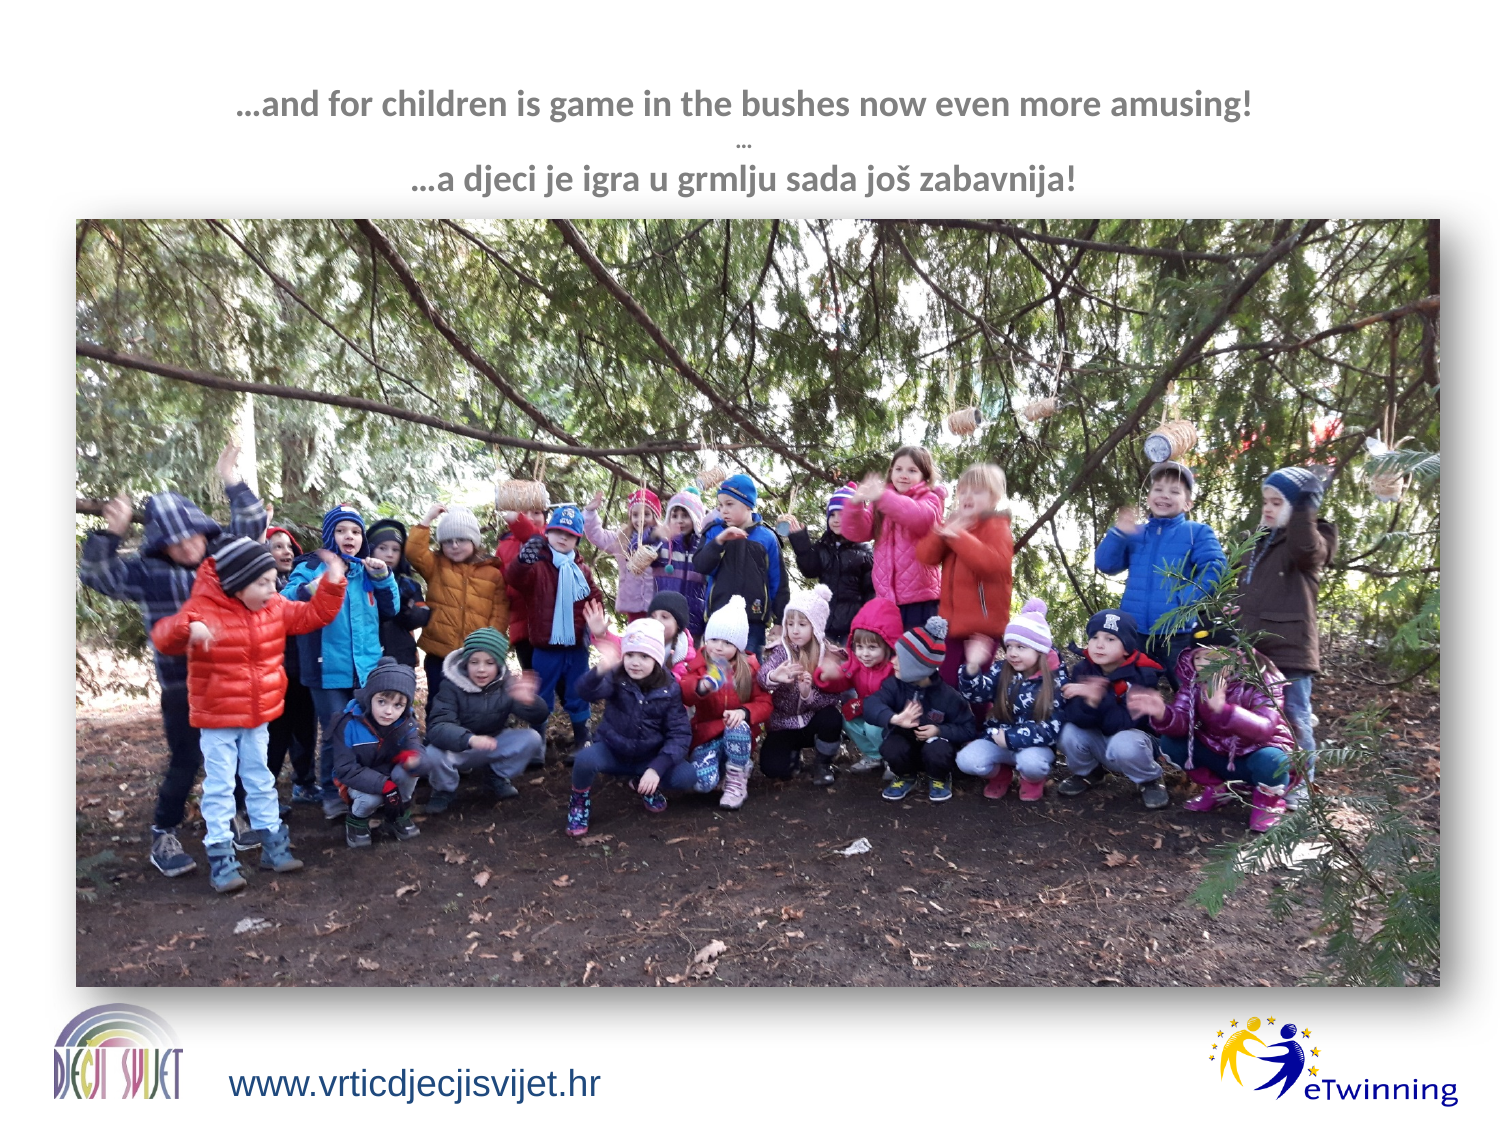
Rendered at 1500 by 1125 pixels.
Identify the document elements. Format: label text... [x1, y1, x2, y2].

title …and for children is game in the bushes now even more amusing! … …a djeci je igra u grmlju sada još zabavnija! [41, 45, 1447, 233]
picture [1198, 1004, 1469, 1113]
text_box www.vrticdjecjisvijet.hr [214, 1051, 625, 1112]
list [76, 219, 1441, 987]
picture [54, 1003, 184, 1099]
